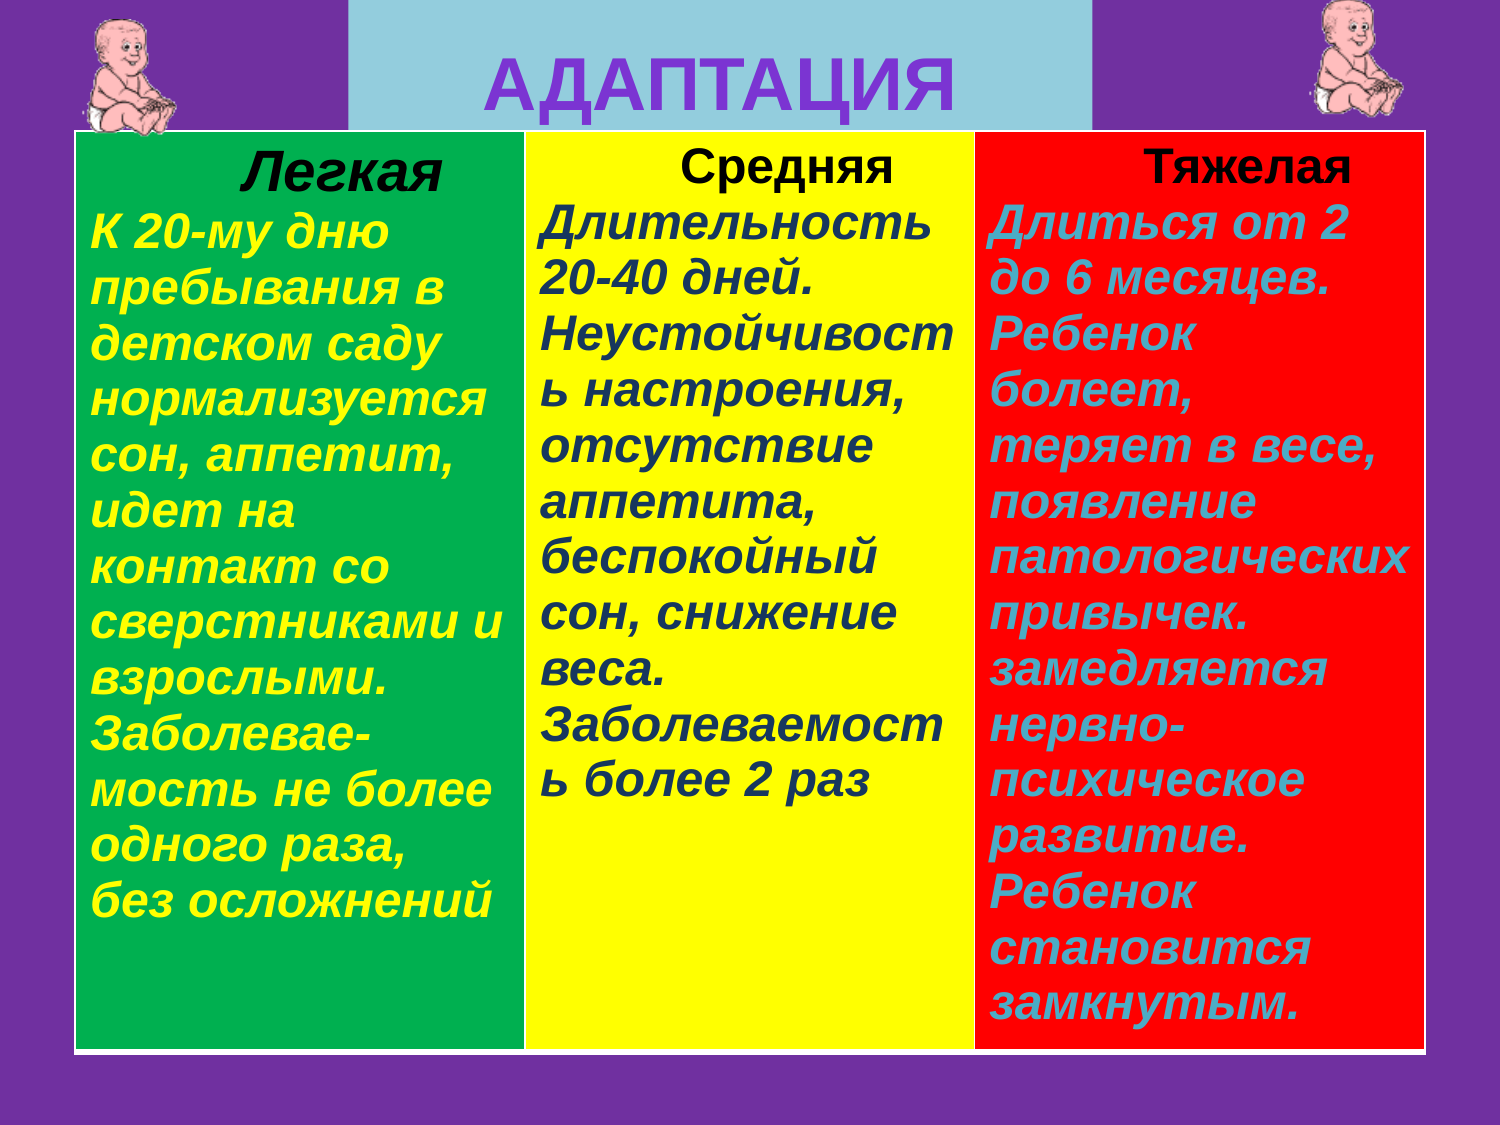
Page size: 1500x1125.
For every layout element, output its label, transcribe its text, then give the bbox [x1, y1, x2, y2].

table_header Средняя Длительность 20-40 дней. Неустойчивость настроения, отсутствие аппетита, беспокойный сон, снижение веса. Заболеваемость более 2 раз [526, 132, 974, 1049]
picture [1222, 0, 1411, 123]
table_header Легкая К 20-му дню пребывания в детском саду нормализуется сон, аппетит, идет на контакт со сверстниками и взрослыми. Заболевае-мость не более одного раза, без осложнений [76, 132, 524, 1049]
title АДАПТАЦИЯ [348, 0, 1093, 130]
table_header Тяжелая Длиться от 2 до 6 месяцев. Ребенок болеет, теряет в весе, появление патологических привычек. замедляется нервно-психическое развитие. Ребенок становится замкнутым. [975, 132, 1424, 1049]
picture [0, 18, 184, 142]
